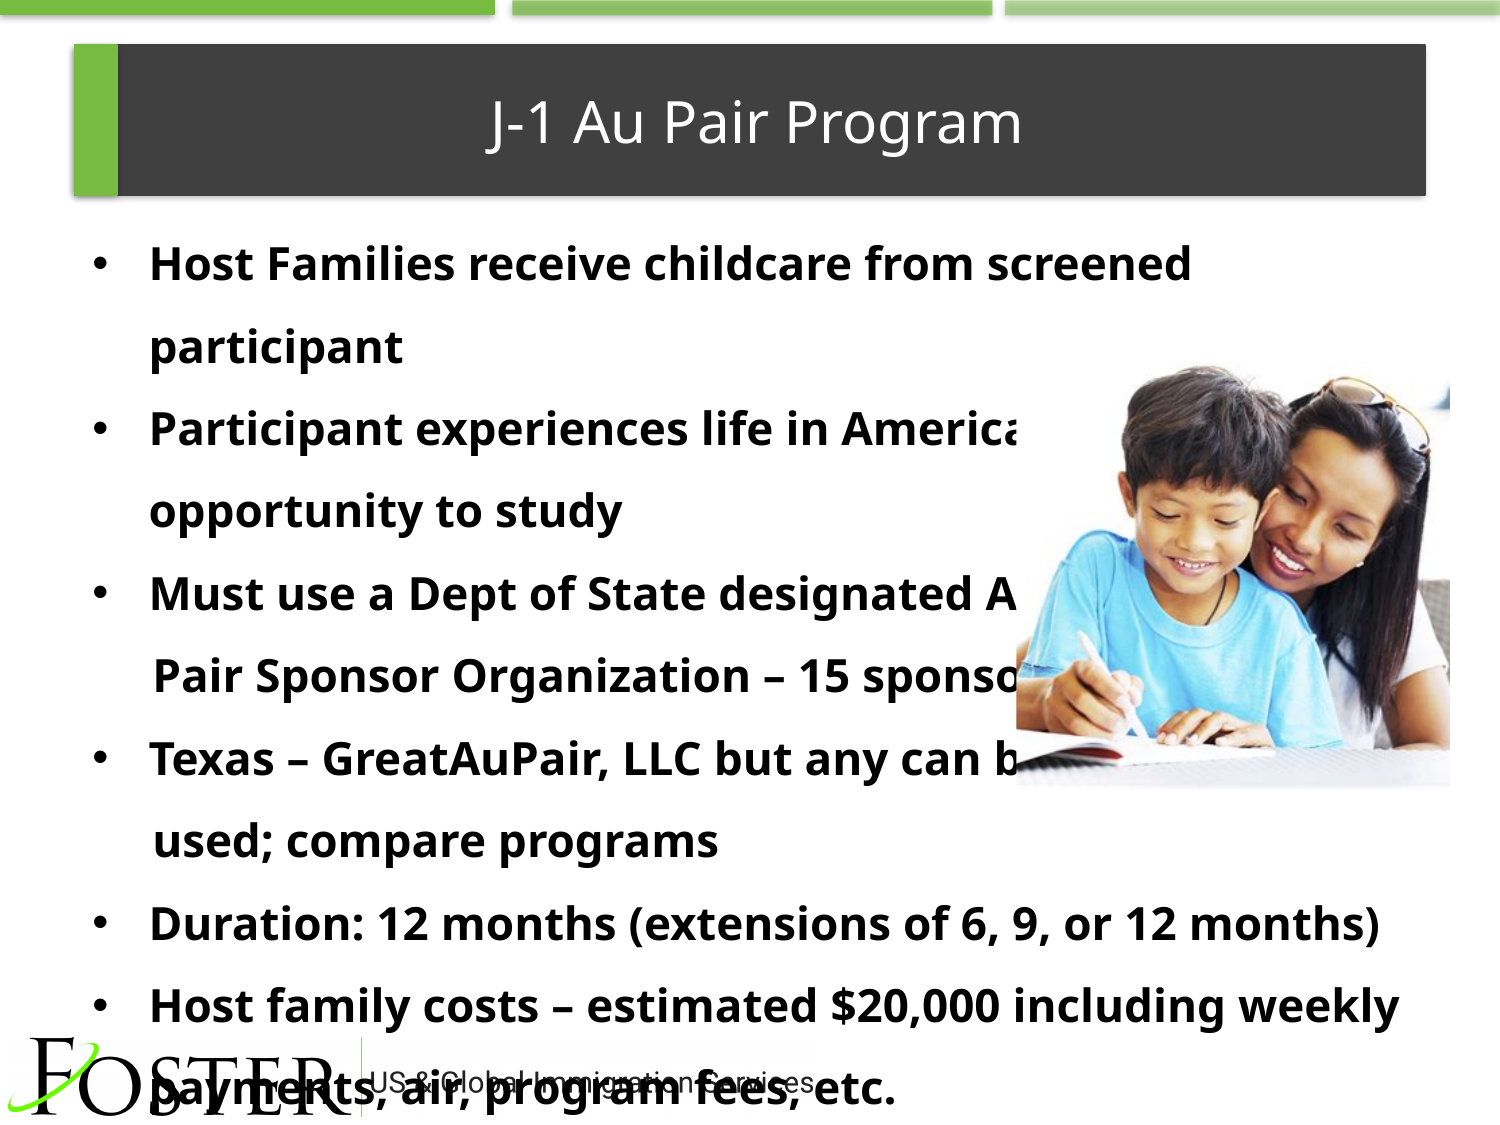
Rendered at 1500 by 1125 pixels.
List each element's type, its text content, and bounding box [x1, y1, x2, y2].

text_box [512, 0, 993, 16]
text_box [1004, 0, 1500, 16]
text_box Host Families receive childcare from screened participant Participant experiences life in America with an opportunity to study Must use a Dept of State designated Au Pair Sponsor Organization – 15 sponsors Texas – GreatAuPair, LLC but any can be used; compare programs Duration: 12 months (extensions of 6, 9, or 12 months) Host family costs – estimated $20,000 including weekly payments, air, program fees, etc. [77, 199, 1463, 1122]
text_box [74, 44, 1426, 196]
picture [1016, 362, 1451, 789]
text_box [0, 0, 496, 16]
picture [8, 1037, 813, 1117]
